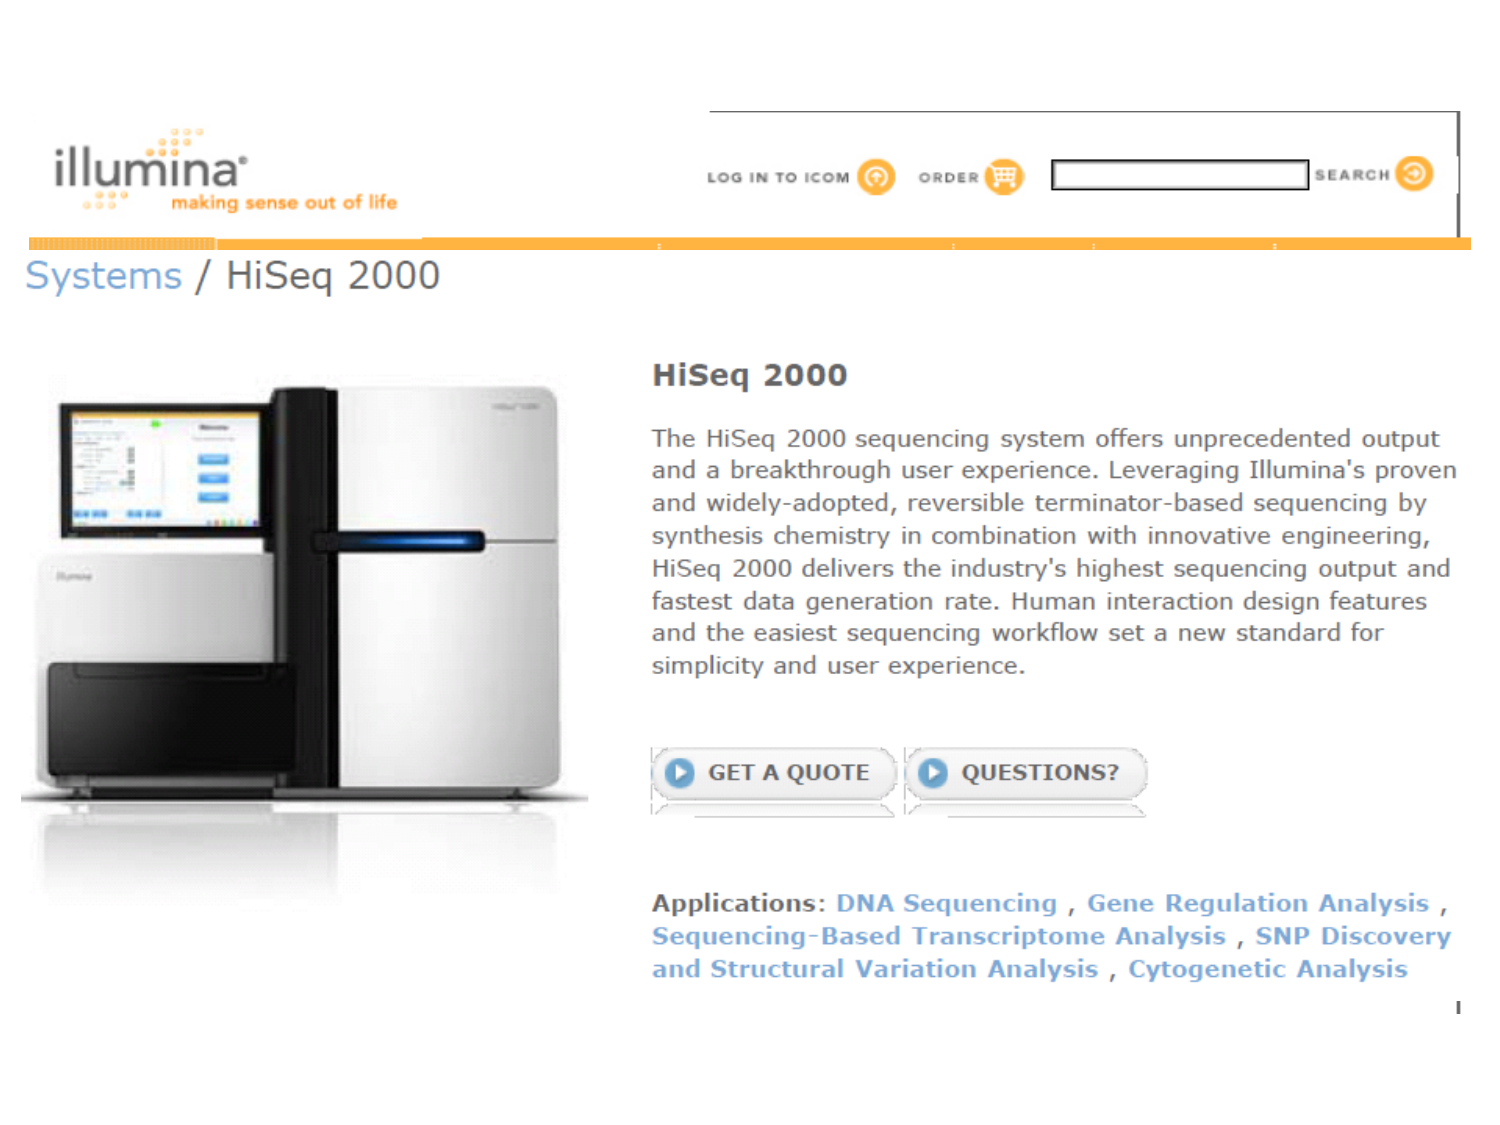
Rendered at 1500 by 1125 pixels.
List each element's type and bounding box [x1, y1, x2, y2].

picture [21, 111, 1500, 1014]
